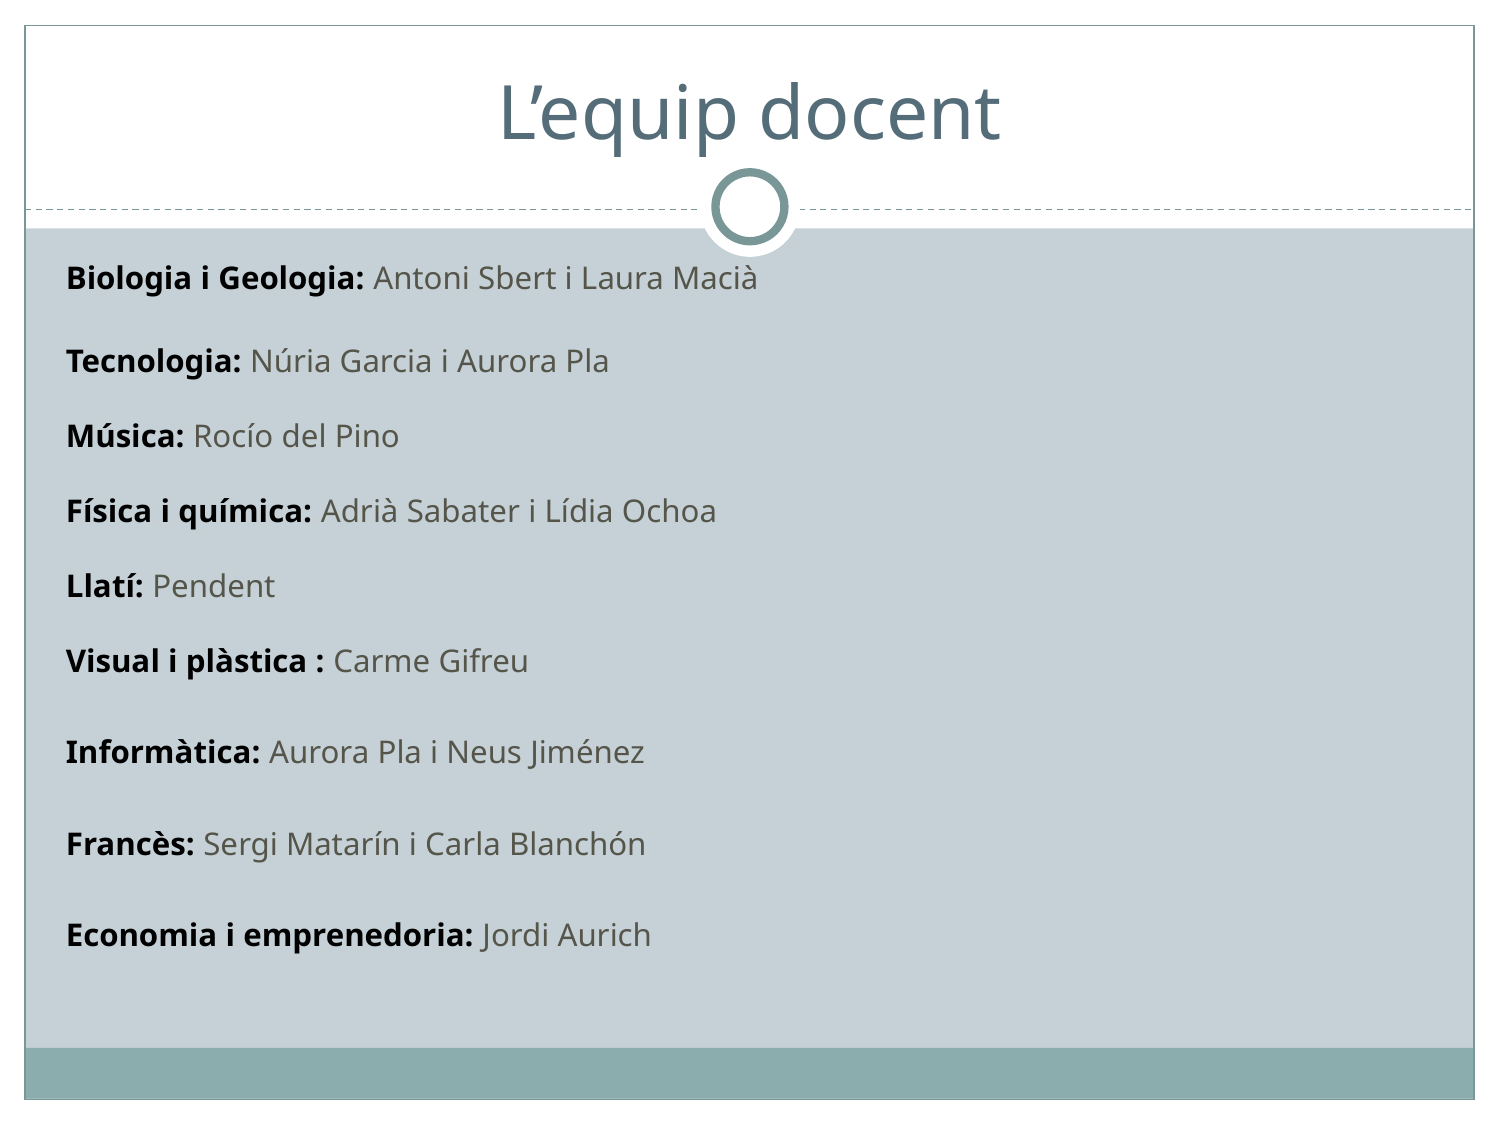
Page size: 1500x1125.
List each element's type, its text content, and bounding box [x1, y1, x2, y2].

list Biologia i Geologia: Antoni Sbert i Laura Macià Tecnologia: Núria Garcia i Aurora Pla Música: Rocío del Pino Física i química: Adrià Sabater i Lídia Ochoa Llatí: Pendent Visual i plàstica : Carme Gifreu Informàtica: Aurora Pla i Neus Jiménez Francès: Sergi Matarín i Carla Blanchón Economia i emprenedoria: Jordi Aurich [49, 250, 1445, 1001]
title L’equip docent [49, 37, 1450, 162]
